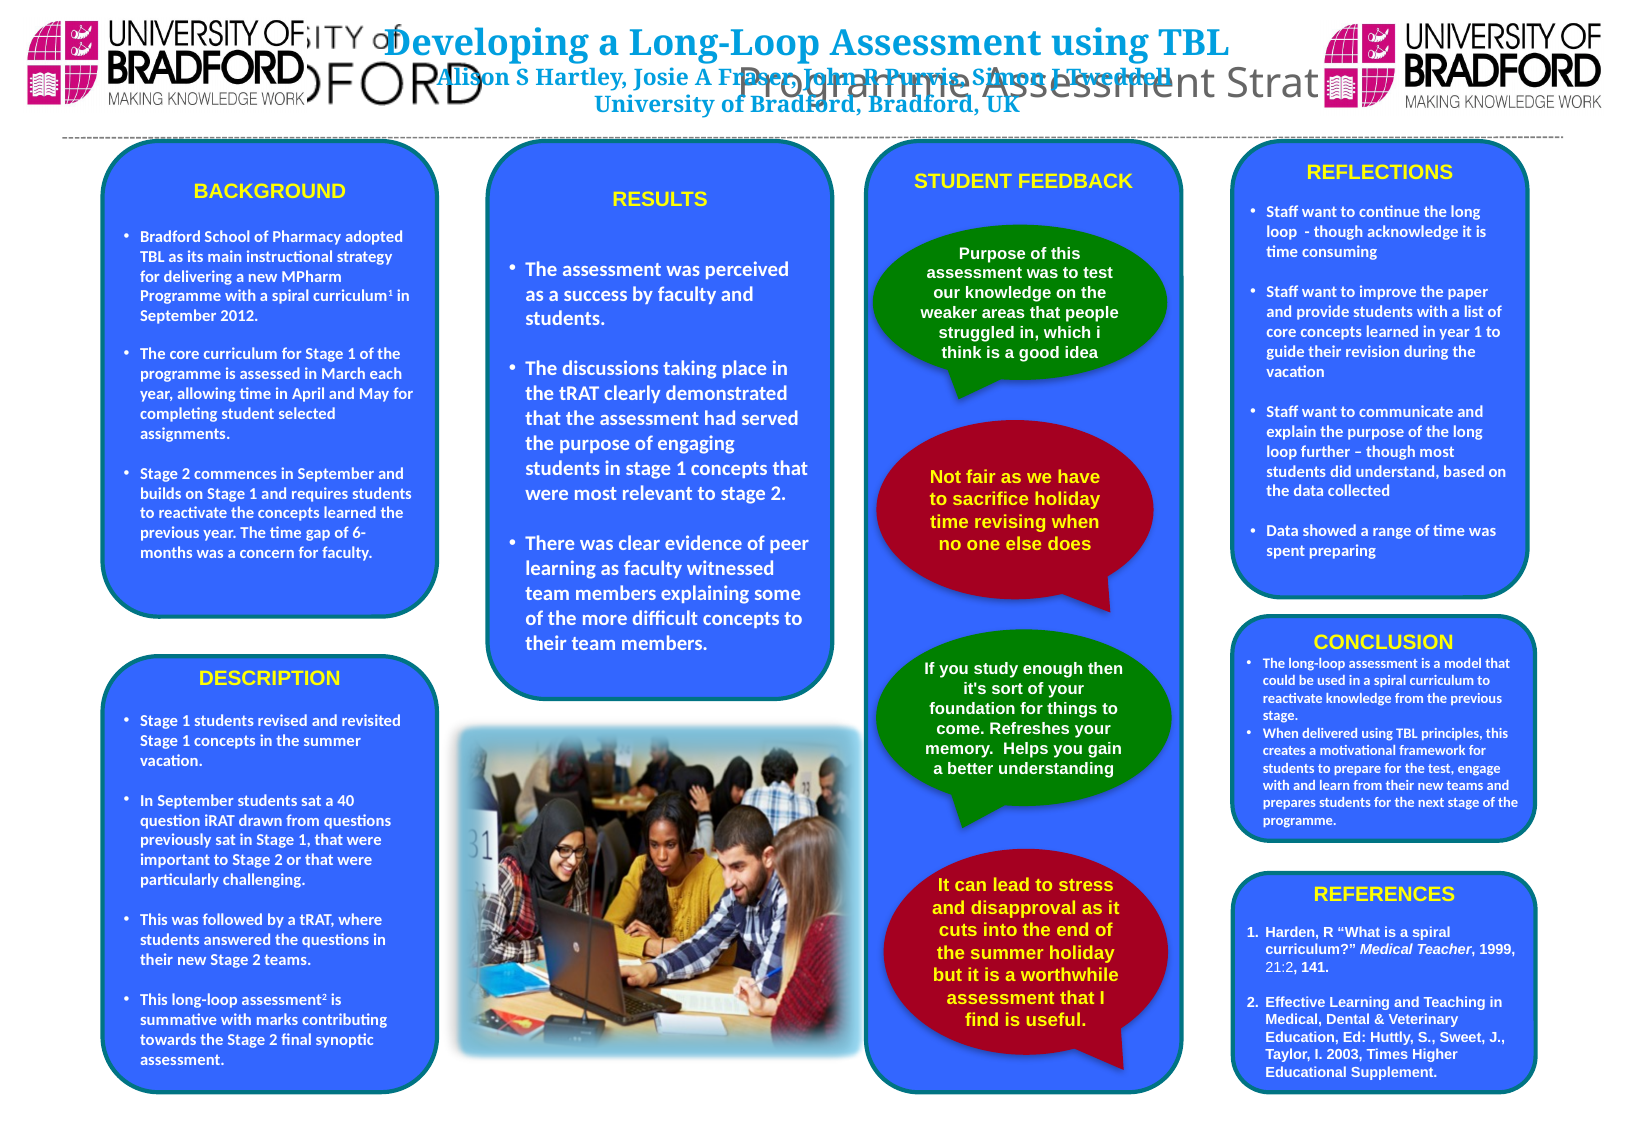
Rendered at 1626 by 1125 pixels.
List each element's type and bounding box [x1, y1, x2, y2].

text_box [20, 12, 1605, 1093]
